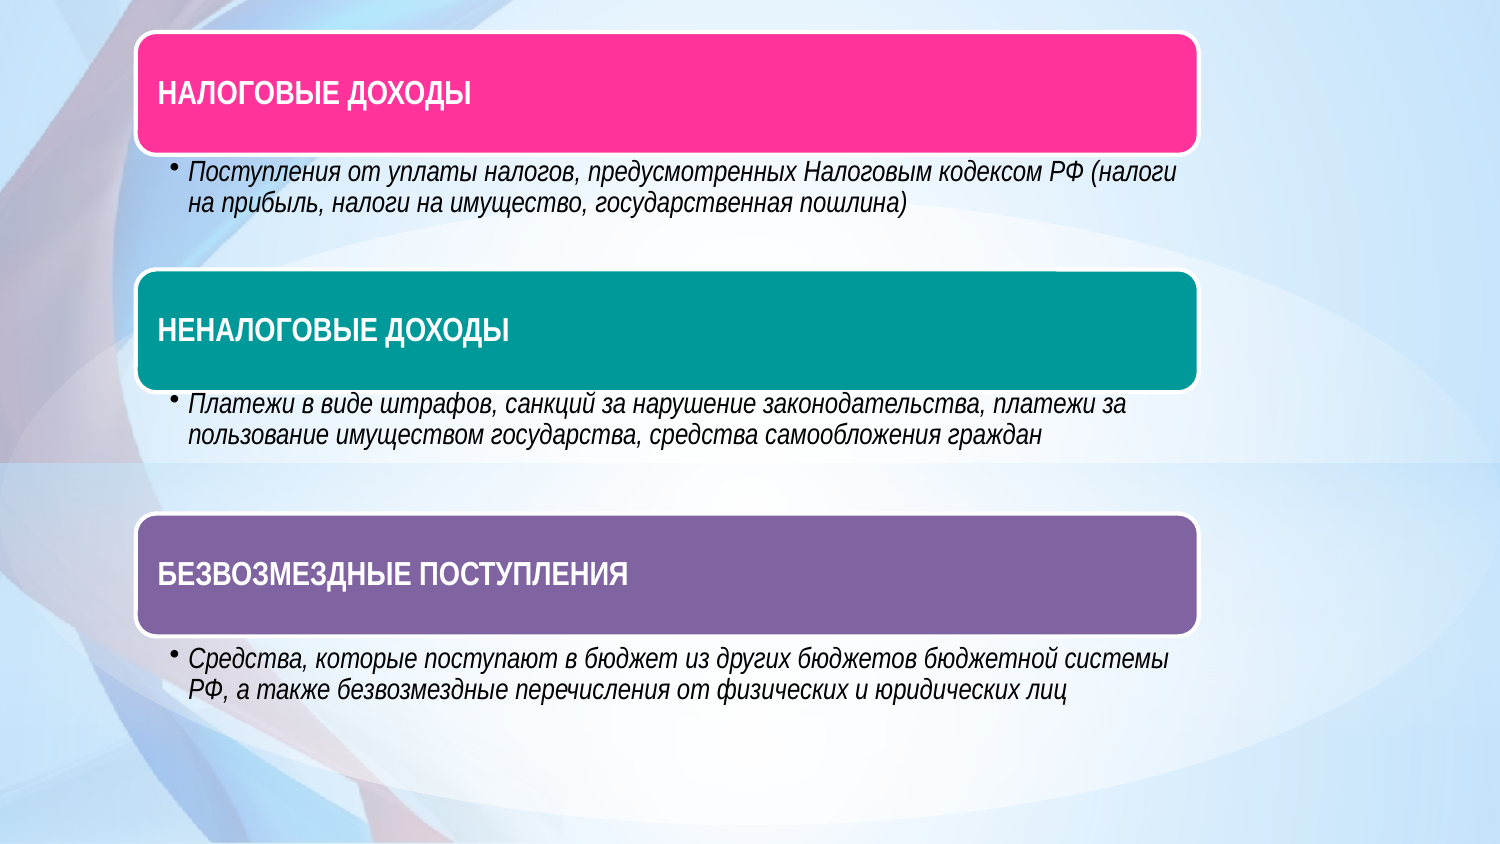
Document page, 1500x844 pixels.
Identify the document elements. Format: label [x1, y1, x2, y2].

text_box [135, 31, 1200, 777]
